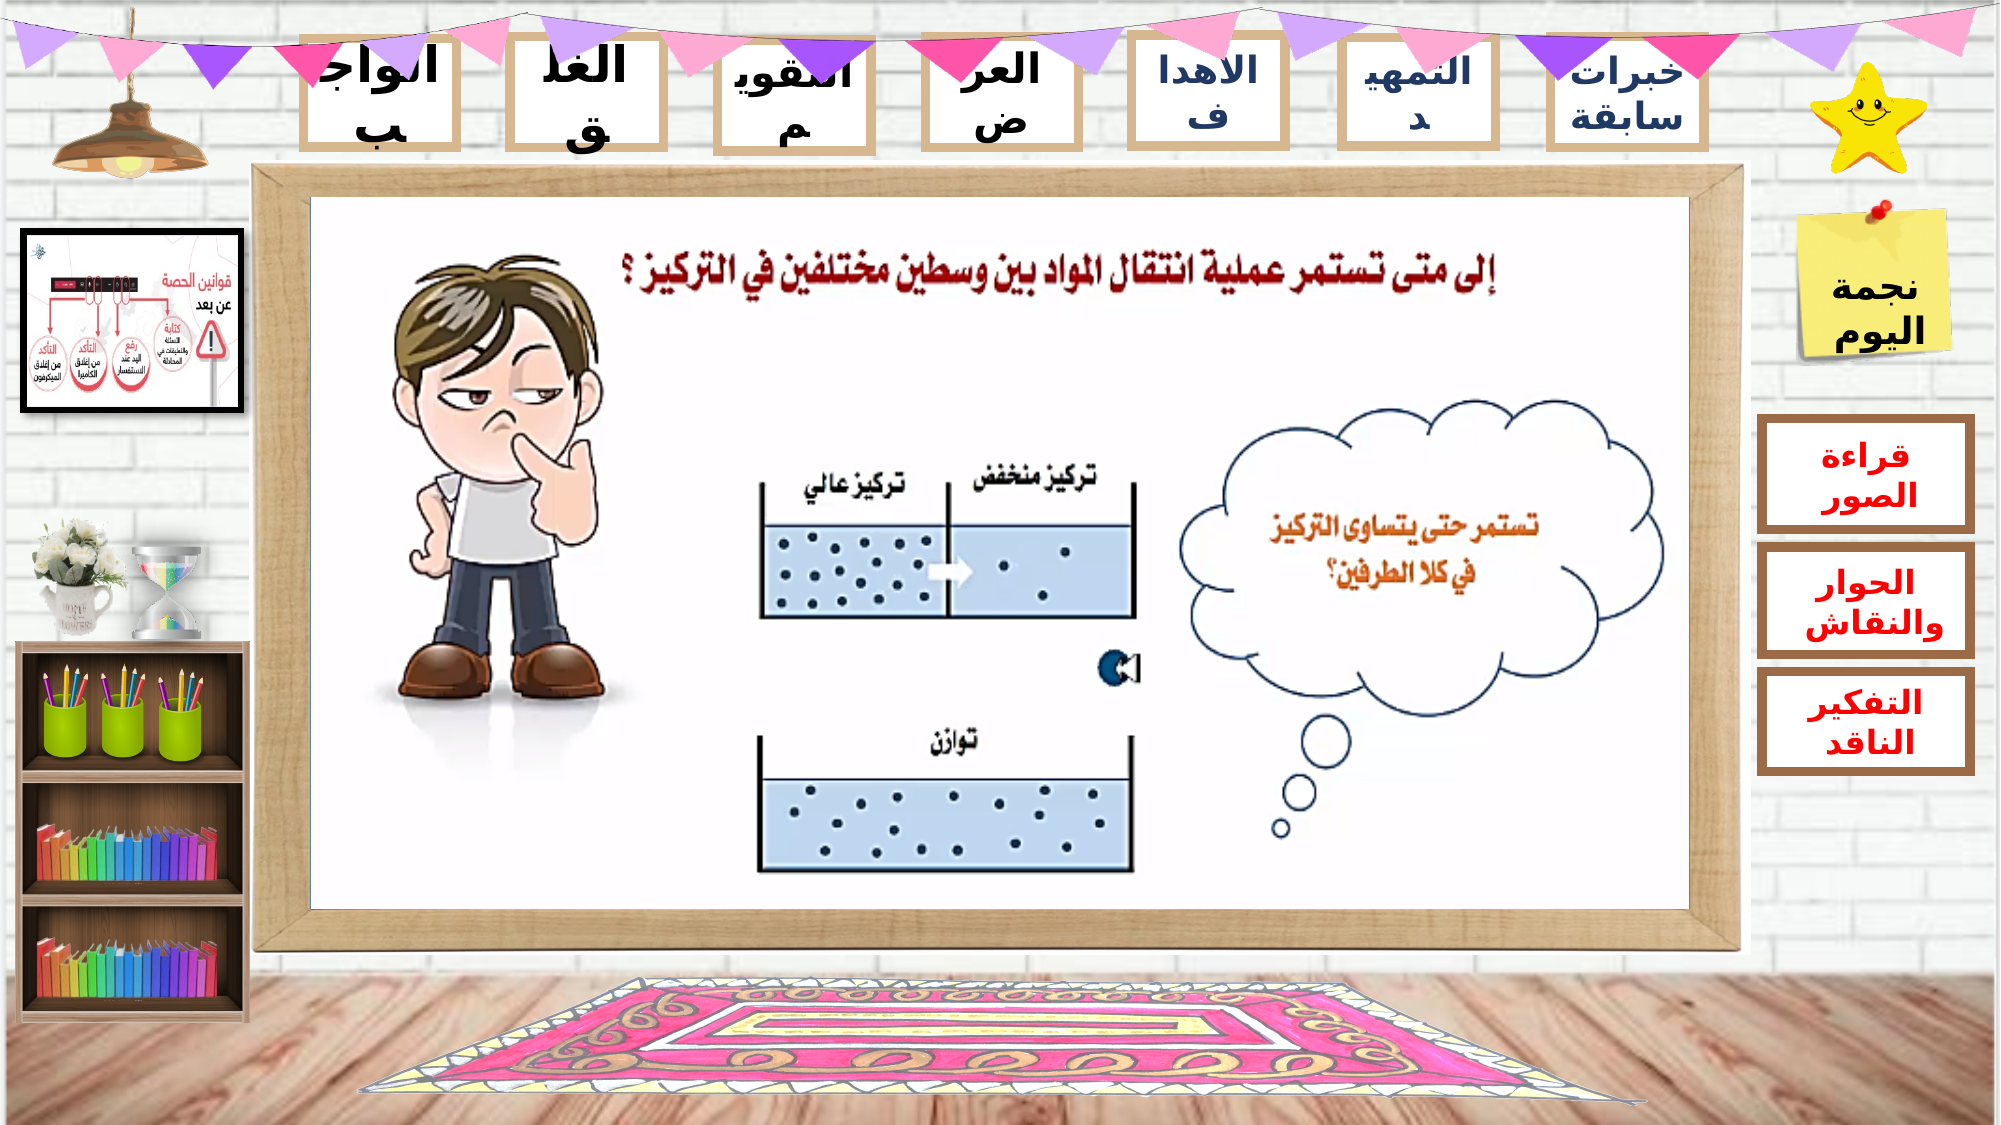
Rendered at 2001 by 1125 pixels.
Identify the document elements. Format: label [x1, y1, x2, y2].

picture [0, 0, 2000, 1125]
text_box [1762, 418, 1971, 772]
